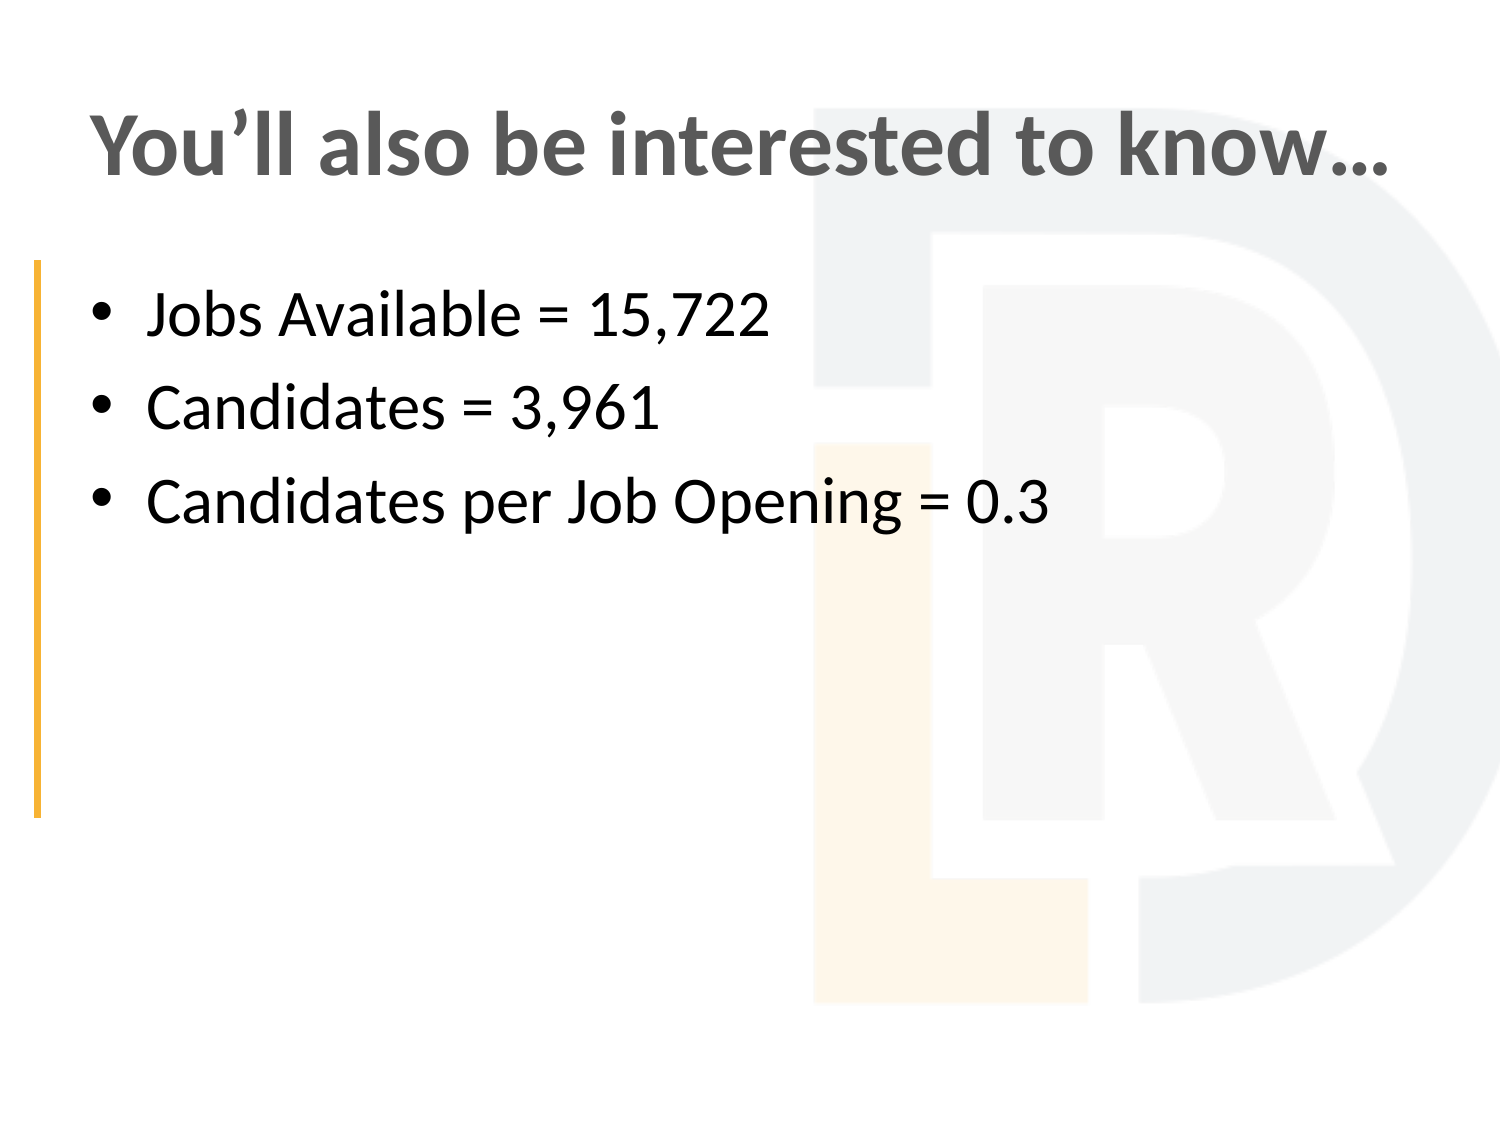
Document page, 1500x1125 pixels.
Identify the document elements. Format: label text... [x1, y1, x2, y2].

list Jobs Available = 15,722 Candidates = 3,961 Candidates per Job Opening = 0.3 [75, 262, 1425, 1005]
title You’ll also be interested to know… [75, 45, 1425, 233]
